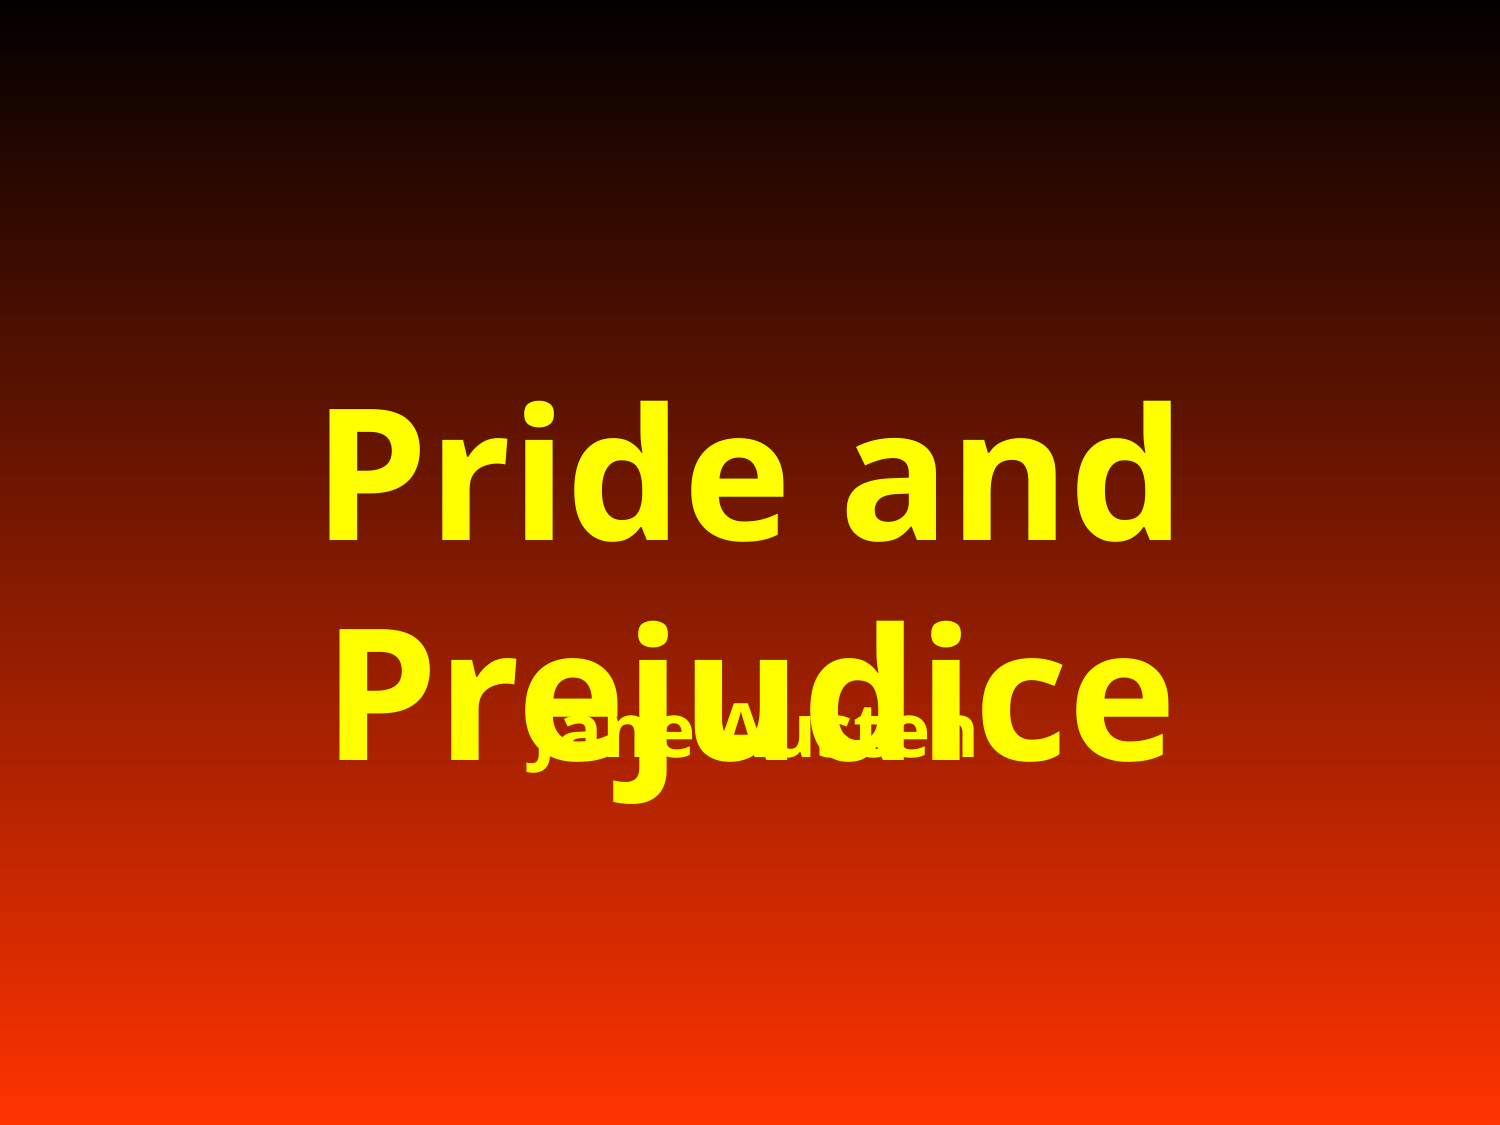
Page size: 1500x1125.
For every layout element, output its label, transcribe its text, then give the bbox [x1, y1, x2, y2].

text_box Pride and Prejudice [0, 349, 1500, 805]
text_box Jane Austen [224, 674, 1288, 780]
